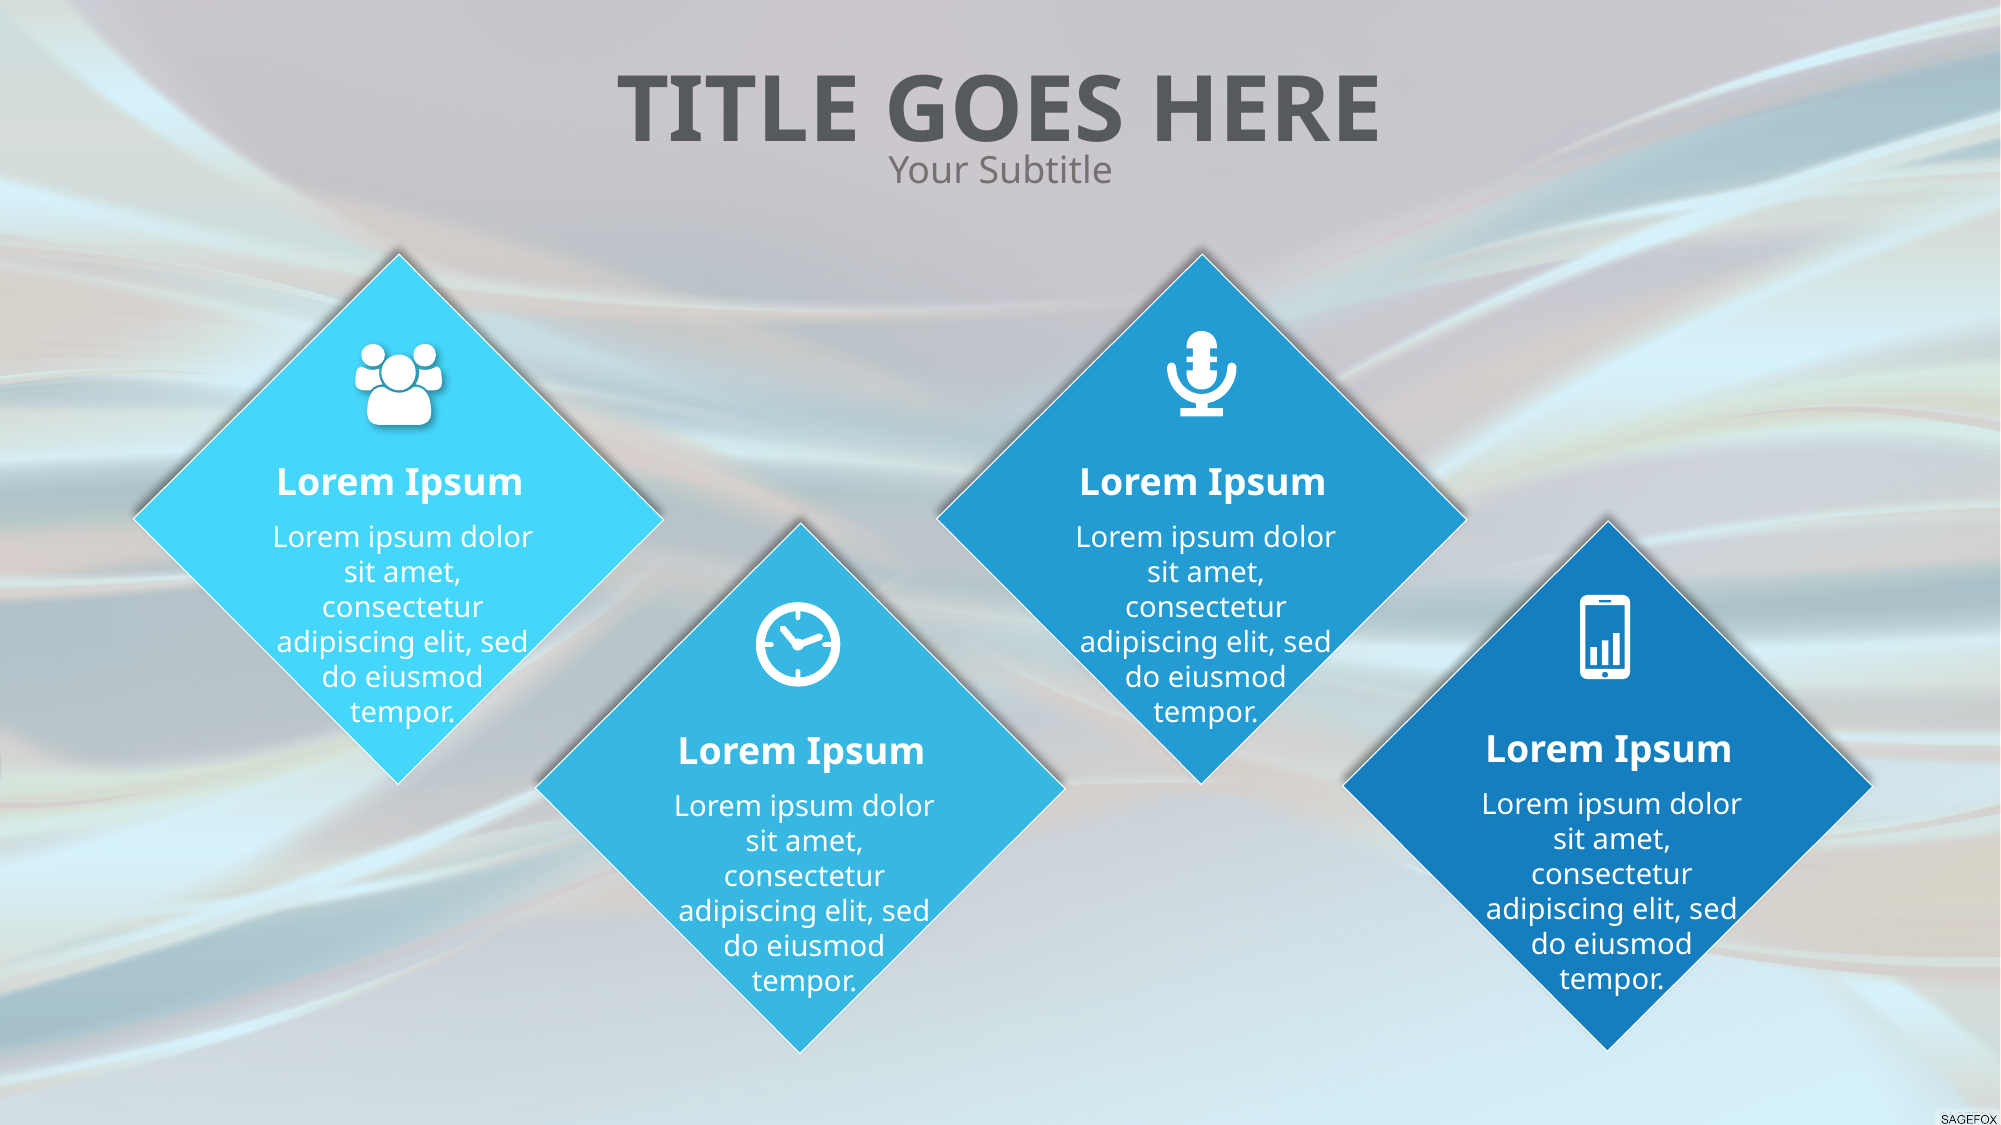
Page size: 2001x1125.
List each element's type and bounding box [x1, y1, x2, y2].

text_box [548, 42, 1452, 199]
text_box [755, 602, 841, 687]
text_box [1458, 717, 1759, 935]
text_box [280, 668, 517, 786]
text_box [935, 252, 1469, 637]
text_box [131, 252, 666, 637]
text_box [682, 937, 919, 1055]
text_box [249, 450, 550, 668]
text_box [533, 521, 1067, 906]
text_box [1083, 668, 1320, 786]
text_box [355, 343, 442, 425]
picture [1938, 1114, 1999, 1125]
text_box [651, 719, 952, 937]
text_box [1167, 330, 1237, 417]
text_box [1580, 594, 1631, 679]
text_box [1341, 519, 1875, 903]
text_box [1052, 450, 1353, 668]
text_box [1489, 935, 1726, 1053]
